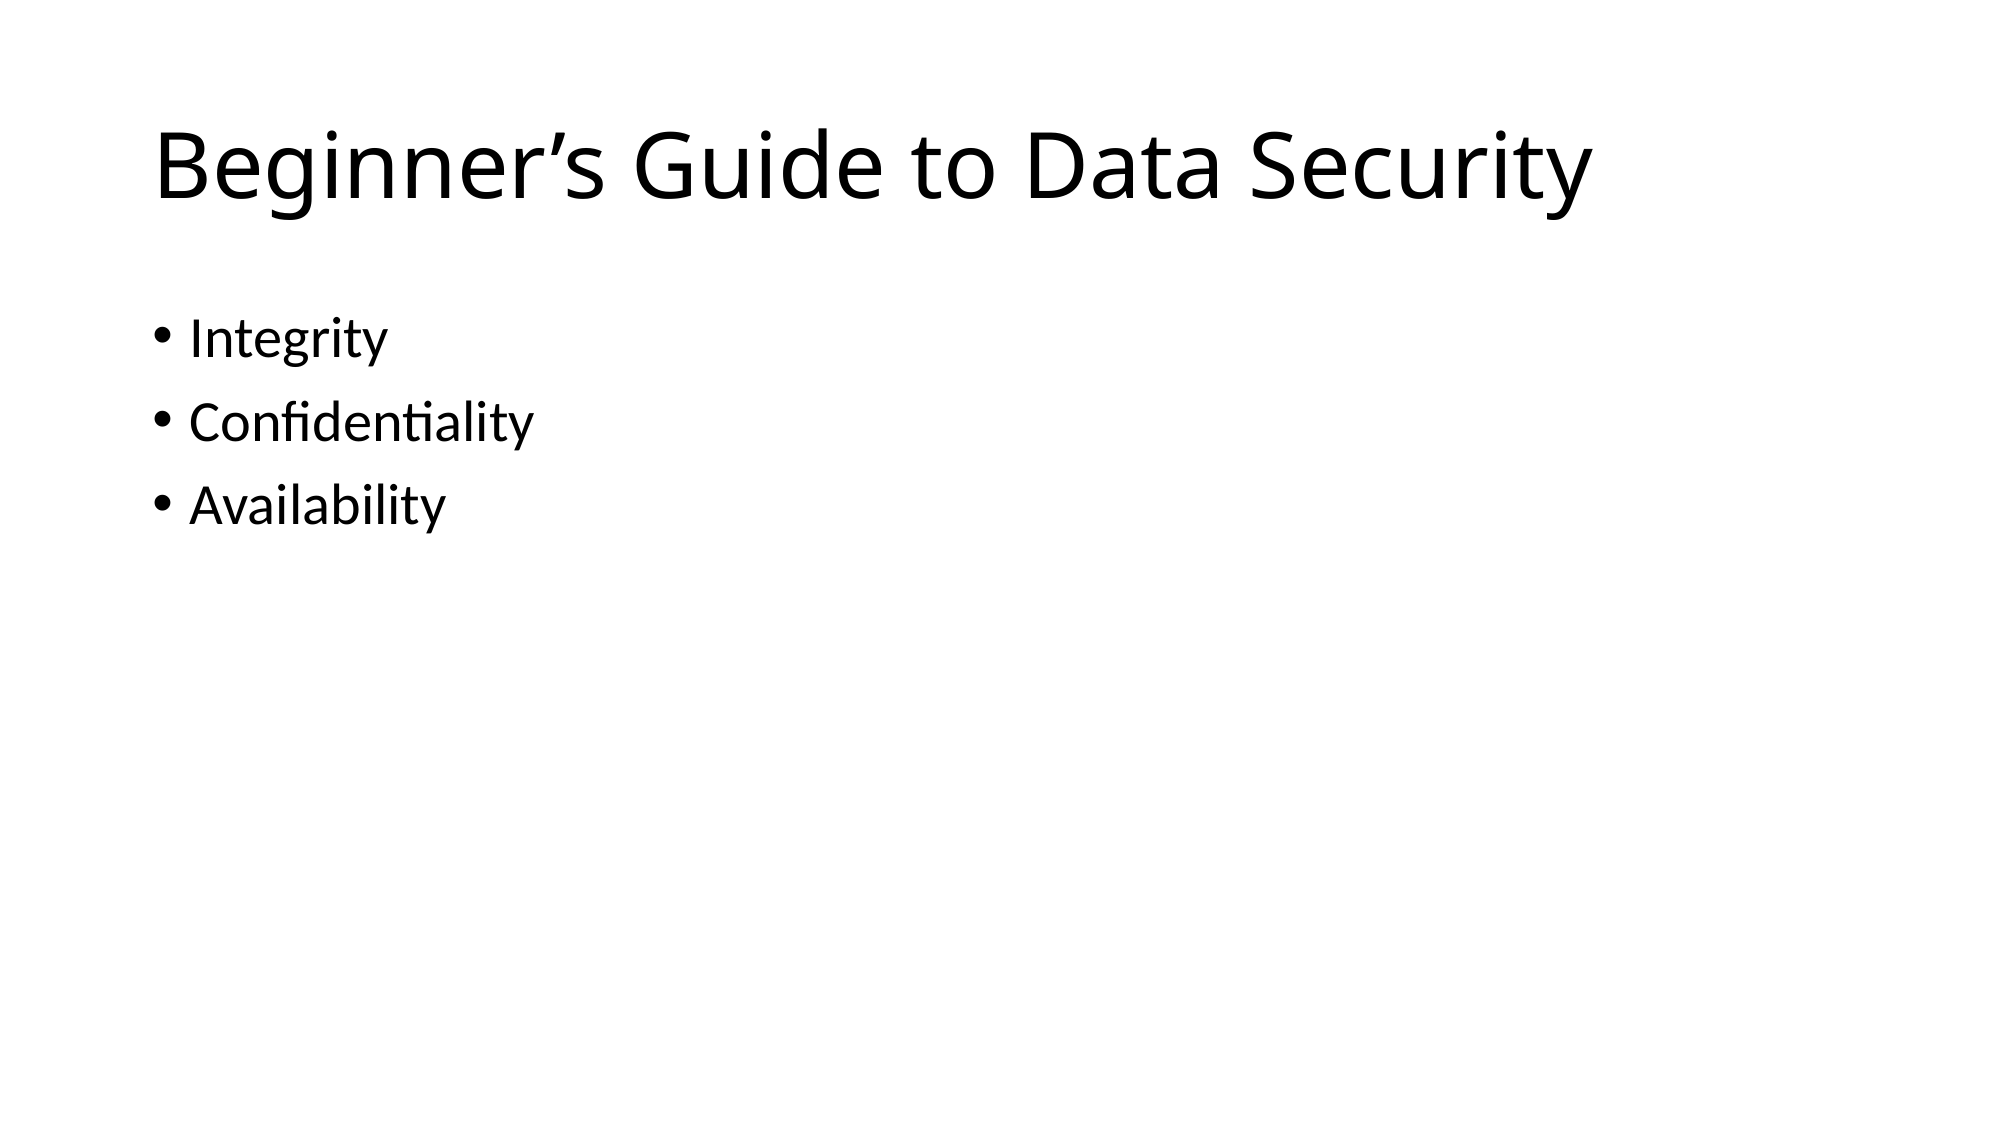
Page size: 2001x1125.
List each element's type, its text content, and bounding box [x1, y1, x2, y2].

title Beginner’s Guide to Data Security [137, 59, 1863, 278]
list Integrity Confidentiality Availability [137, 299, 1863, 1014]
